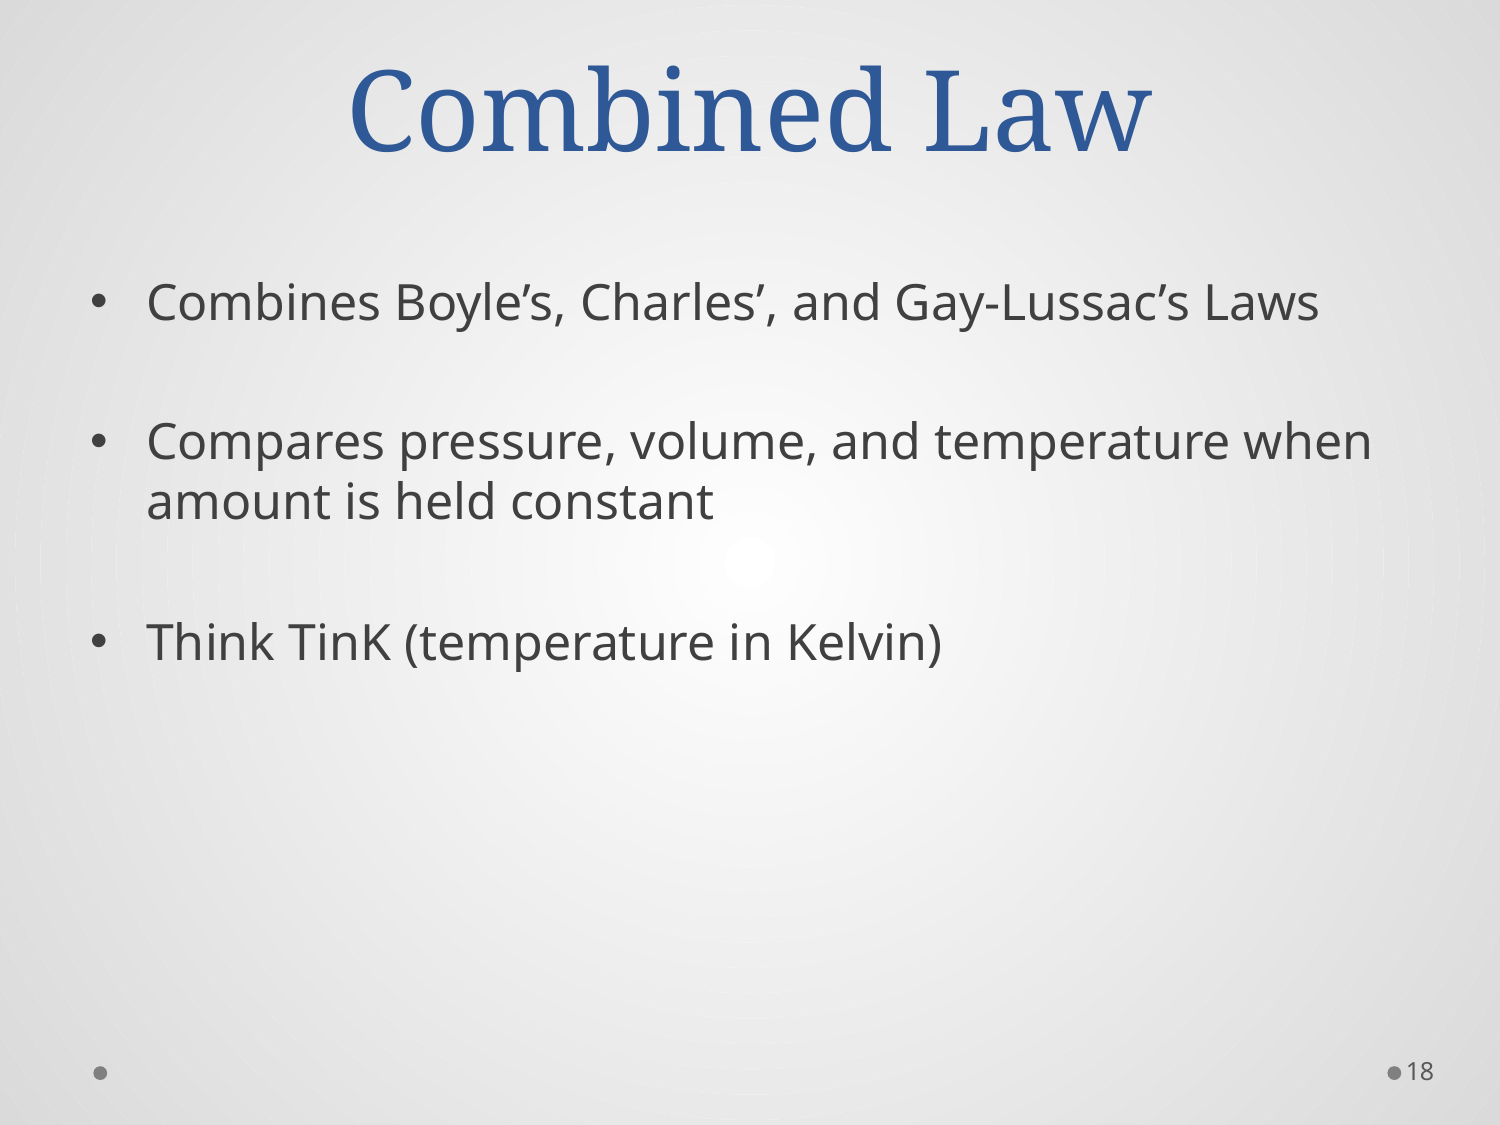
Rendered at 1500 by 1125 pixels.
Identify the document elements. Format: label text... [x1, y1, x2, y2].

title Combined Law [75, 0, 1425, 182]
slide_number 18 [1401, 1042, 1494, 1103]
list Combines Boyle’s, Charles’, and Gay-Lussac’s Laws Compares pressure, volume, and temperature when amount is held constant Think TinK (temperature in Kelvin) [75, 262, 1425, 1005]
